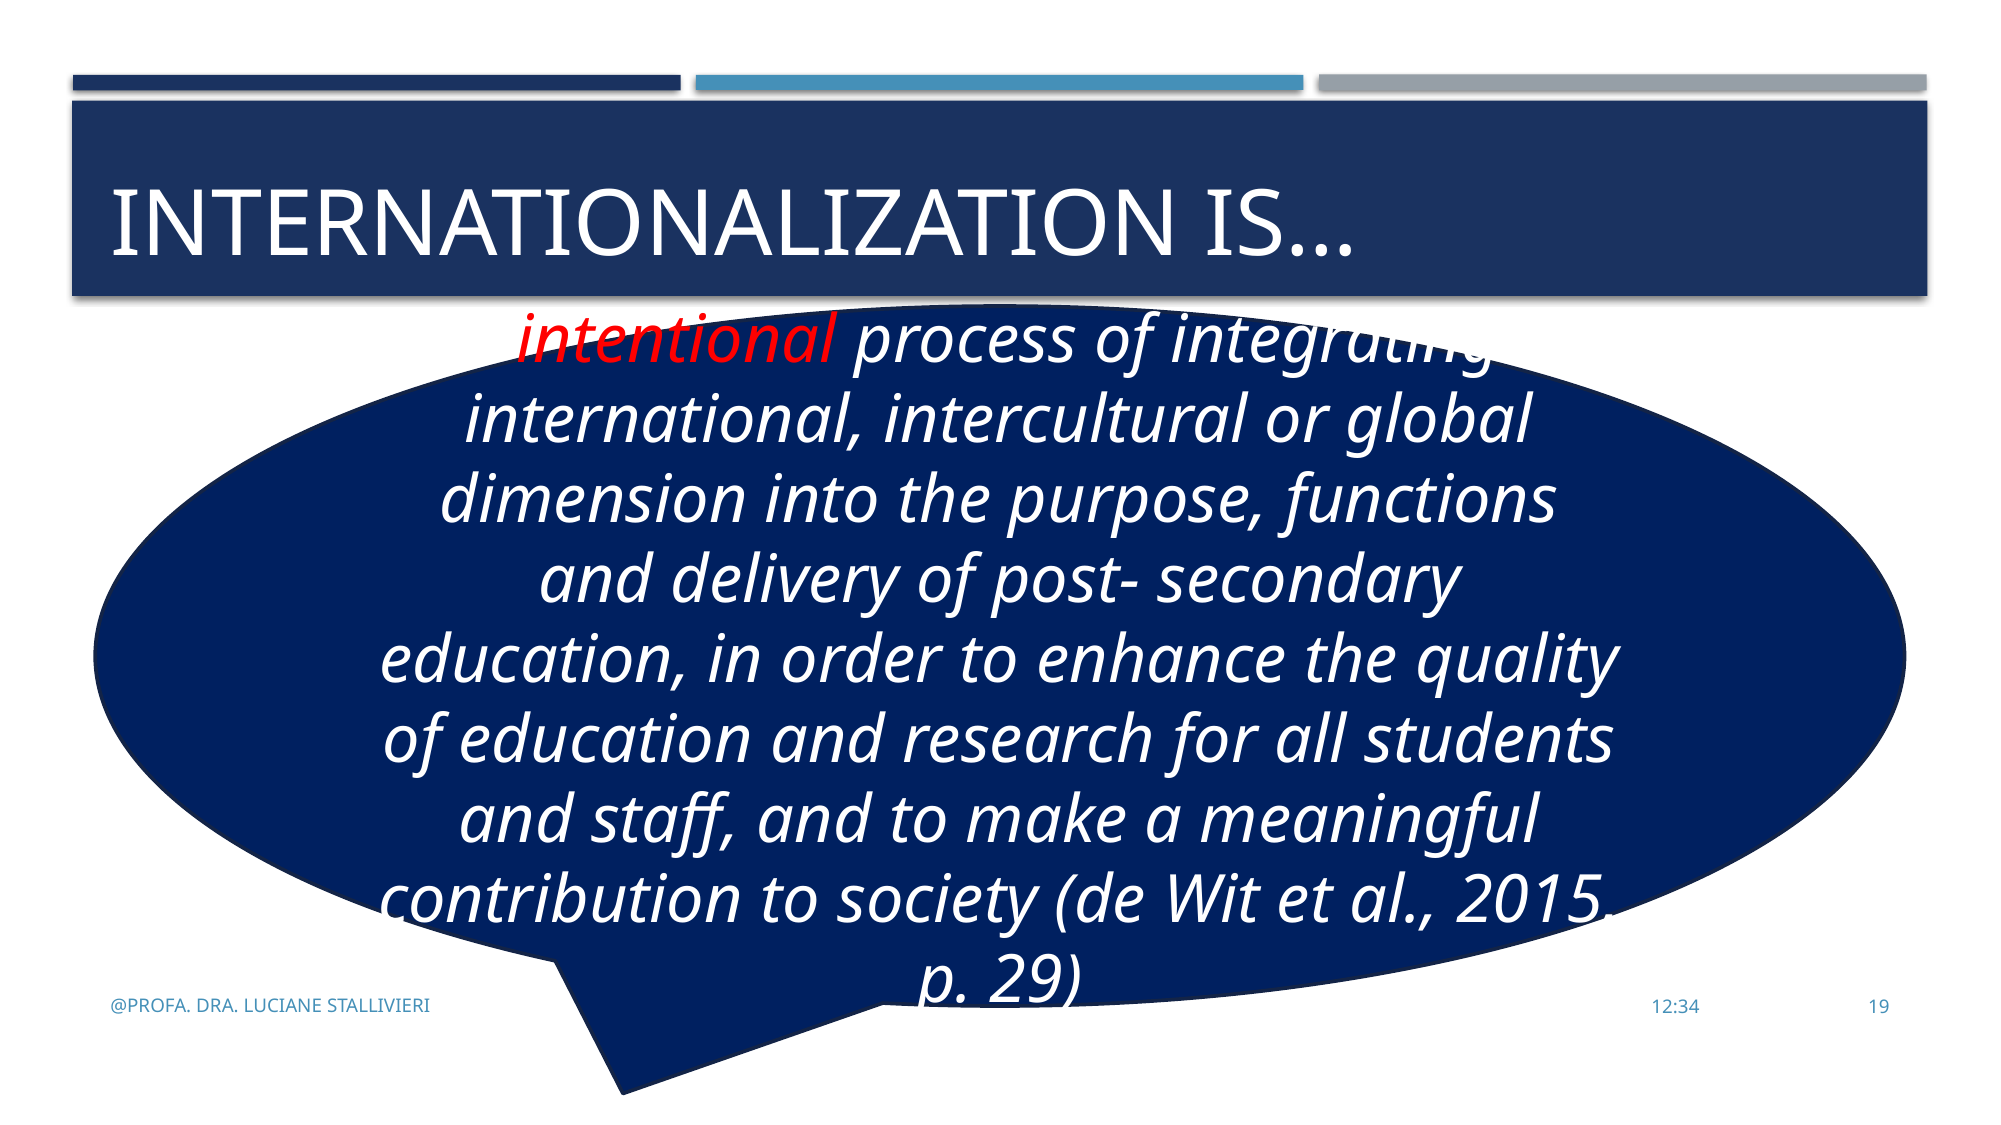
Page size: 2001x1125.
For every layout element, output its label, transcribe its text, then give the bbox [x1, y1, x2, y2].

slide_number 19 [1732, 977, 1905, 1037]
title Internationalization is… [95, 115, 1905, 282]
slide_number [1247, 977, 1715, 1037]
text_box the intentional process of integrating an international, intercultural or global dimension into the purpose, functions and delivery of post- secondary education, in order to enhance the quality of education and research for all students and staff, and to make a meaningful contribution to society (de Wit et al., 2015, p. 29) [592, 1037, 791, 1096]
text_box the intentional process of integrating an international, intercultural or global dimension into the purpose, functions and delivery of post- secondary education, in order to enhance the quality of education and research for all students and staff, and to make a meaningful contribution to society (de Wit et al., 2015, p. 29) [93, 304, 1907, 997]
footer @Profa. Dra. Luciane Stallivieri [95, 976, 1230, 1037]
